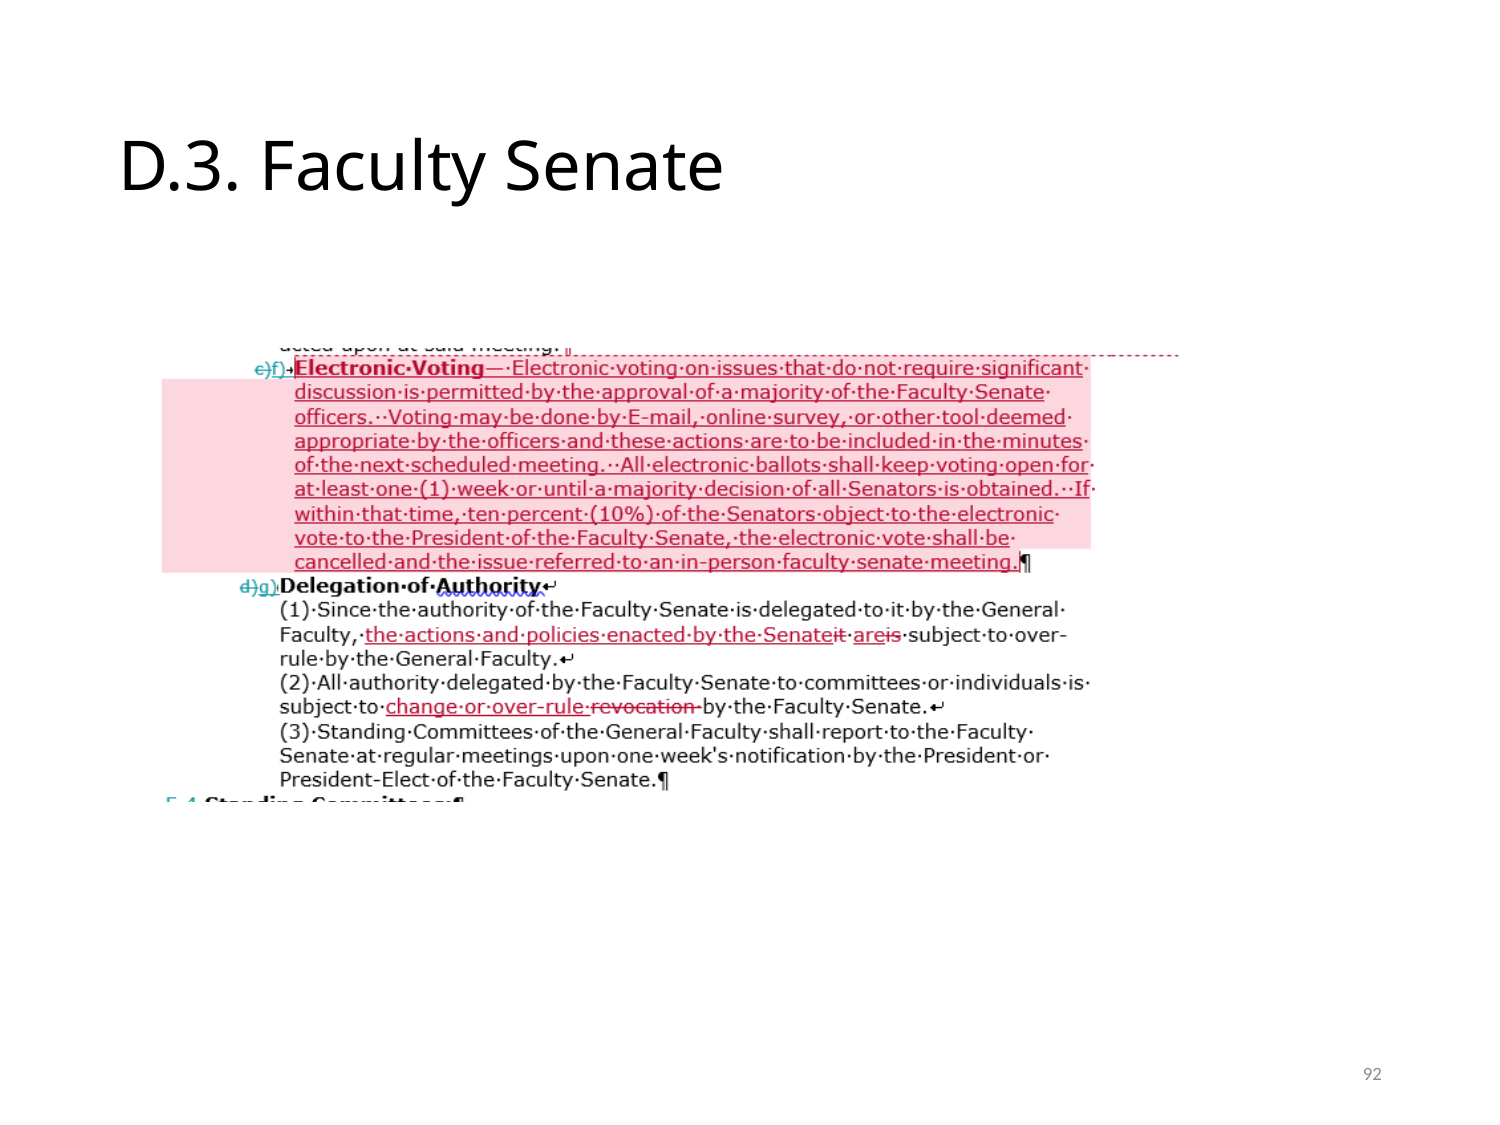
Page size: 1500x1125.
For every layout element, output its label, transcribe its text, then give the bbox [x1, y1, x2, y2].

picture [161, 348, 1179, 802]
slide_number 92 [1059, 1042, 1397, 1103]
title D.3. Faculty Senate [103, 59, 1397, 278]
